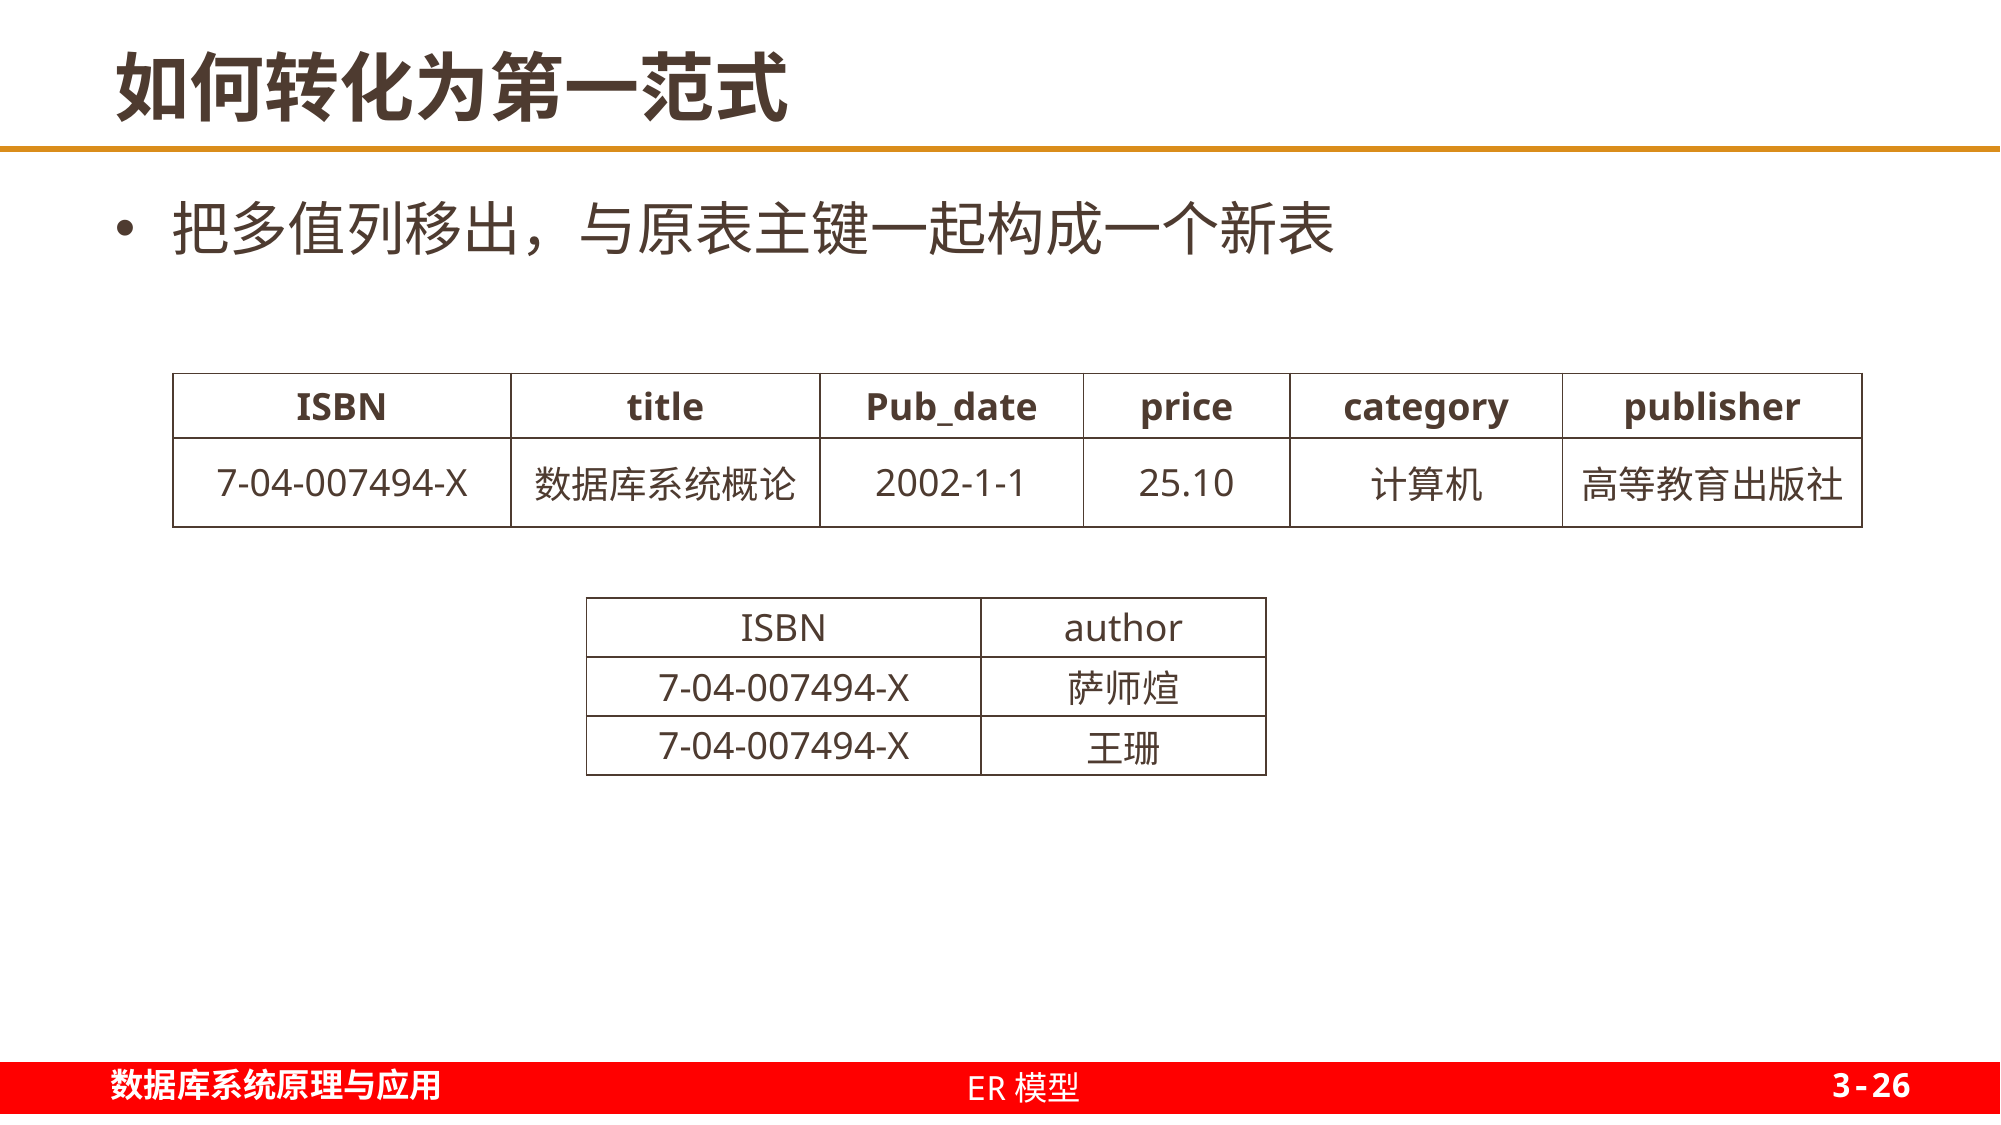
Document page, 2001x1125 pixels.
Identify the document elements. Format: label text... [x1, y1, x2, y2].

table_cell 高等教育出版社 [1563, 439, 1861, 526]
table_header publisher [1563, 374, 1861, 437]
table_cell 数据库系统概论 [512, 439, 819, 526]
table_cell 25.10 [1084, 439, 1289, 526]
table_cell 7-04-007494-X [587, 658, 980, 715]
title 如何转化为第一范式 [99, 21, 1900, 149]
table_cell 萨师煊 [982, 658, 1265, 715]
table_header title [512, 374, 819, 437]
table_header ISBN [587, 599, 980, 656]
table_cell 7-04-007494-X [174, 439, 510, 526]
table_cell 计算机 [1291, 439, 1562, 526]
table_cell 2002-1-1 [821, 439, 1083, 526]
table_header ISBN [174, 374, 510, 437]
table_cell 王珊 [982, 717, 1265, 774]
table_header category [1291, 374, 1562, 437]
table_header author [982, 599, 1265, 656]
list 把多值列移出，与原表主键一起构成一个新表 [99, 184, 1900, 1029]
table_header price [1084, 374, 1289, 437]
table_header Pub_date [821, 374, 1083, 437]
table_cell 7-04-007494-X [587, 717, 980, 774]
